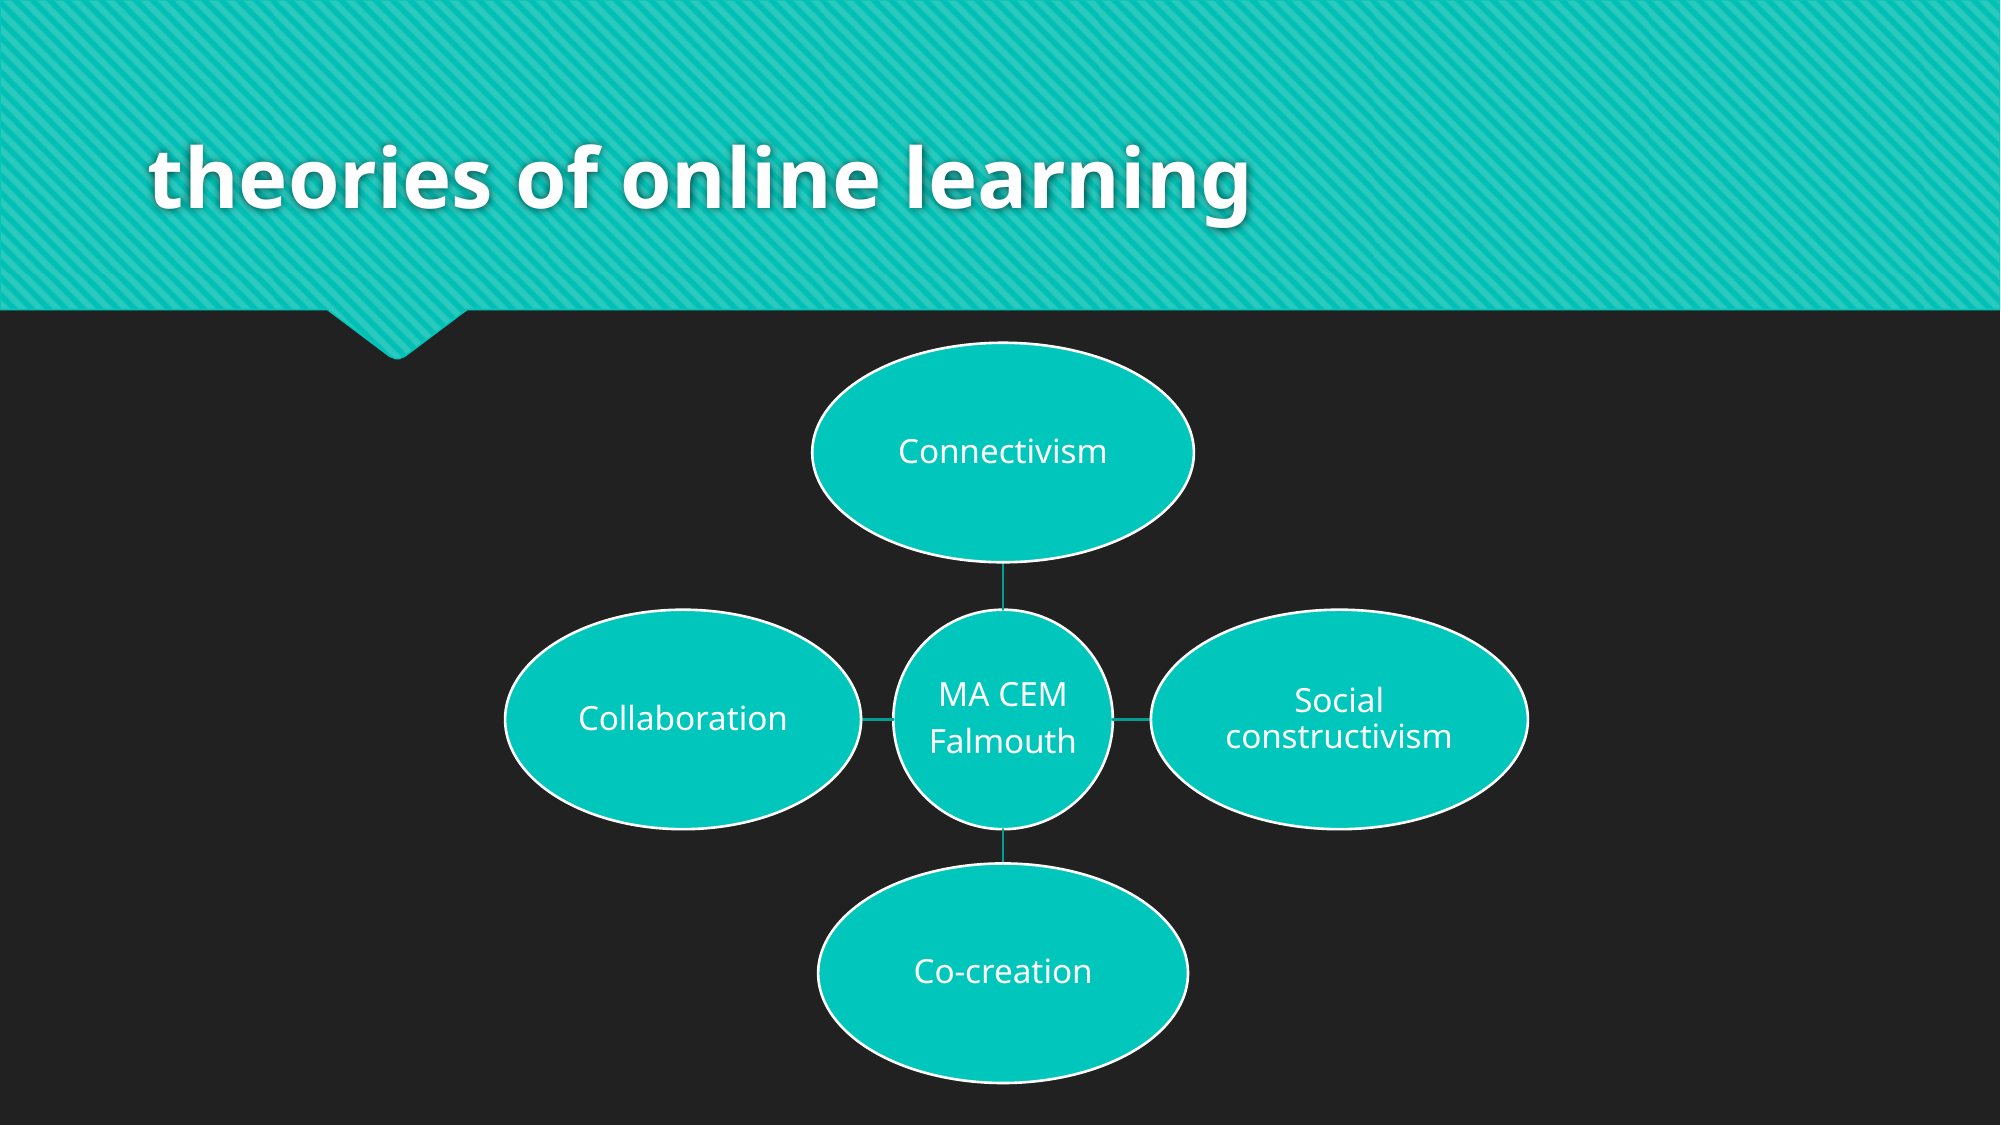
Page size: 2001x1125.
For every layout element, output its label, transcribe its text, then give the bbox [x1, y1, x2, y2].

title theories of online learning [132, 73, 1868, 233]
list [16, 320, 2000, 1119]
